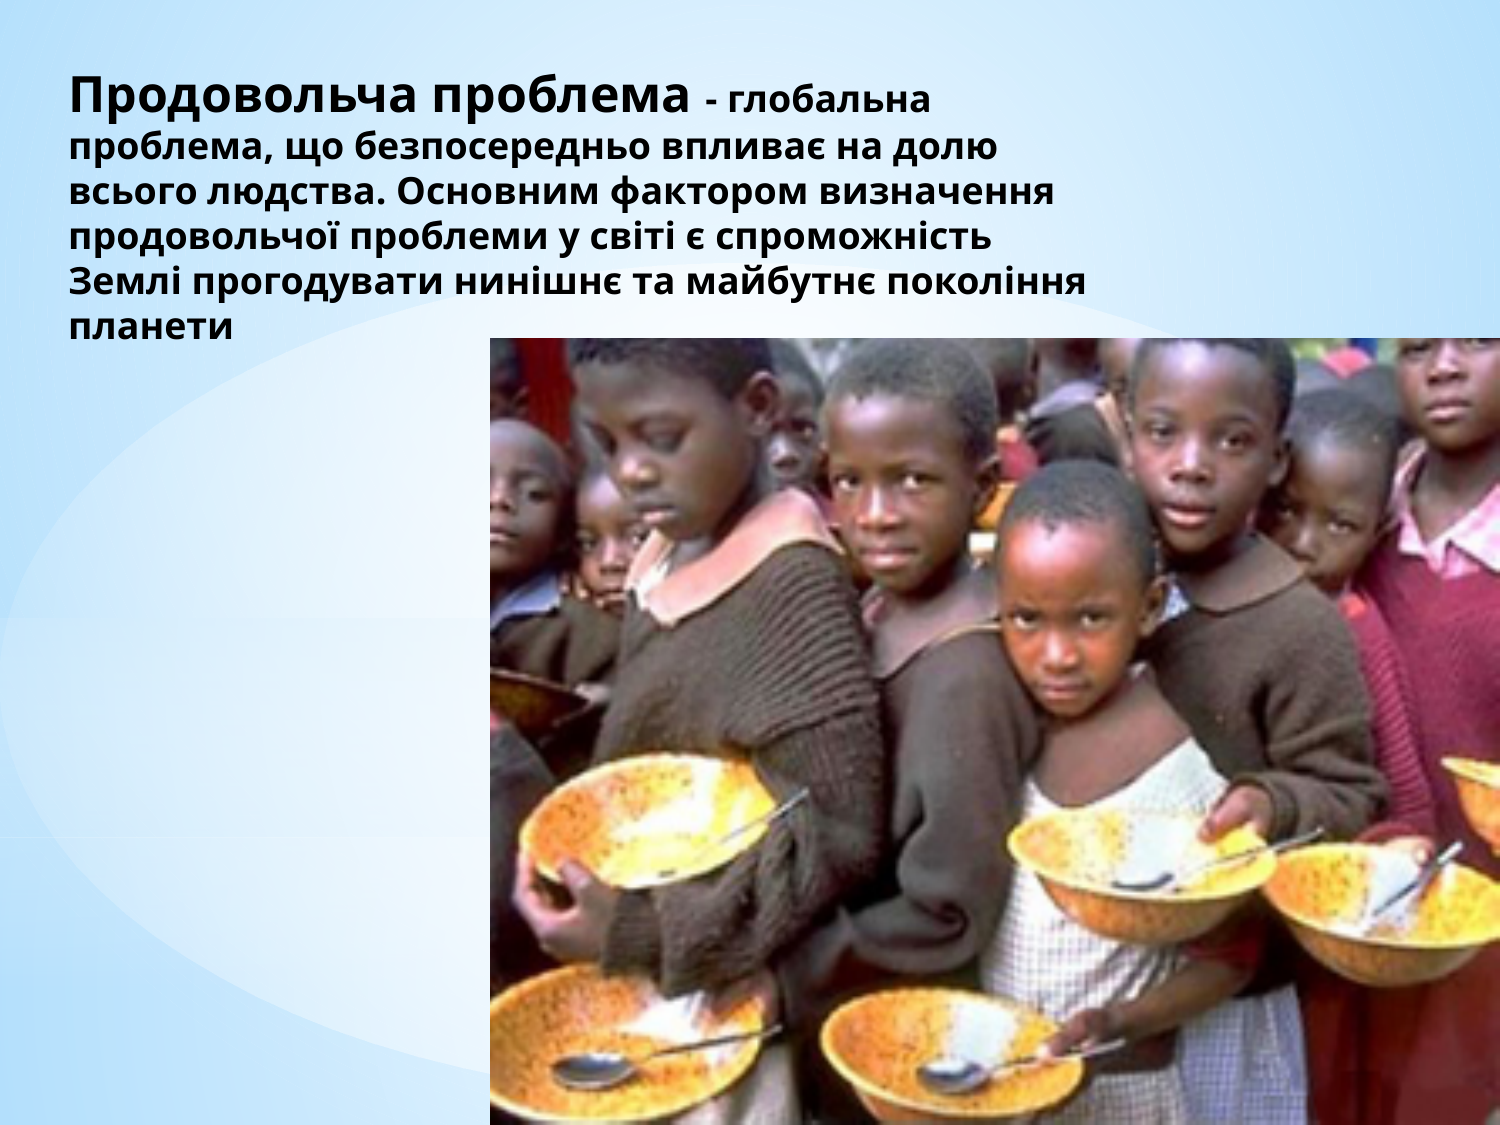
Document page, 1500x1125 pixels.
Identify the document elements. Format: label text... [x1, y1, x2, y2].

title Продовольча проблема - глобальна проблема, що безпосередньо впливає на долю всього людства. Основним фактором визначення продовольчої проблеми у світі є спроможність Землі прогодувати нинішнє та майбутнє покоління планети [53, 54, 1122, 457]
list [489, 337, 1500, 1125]
